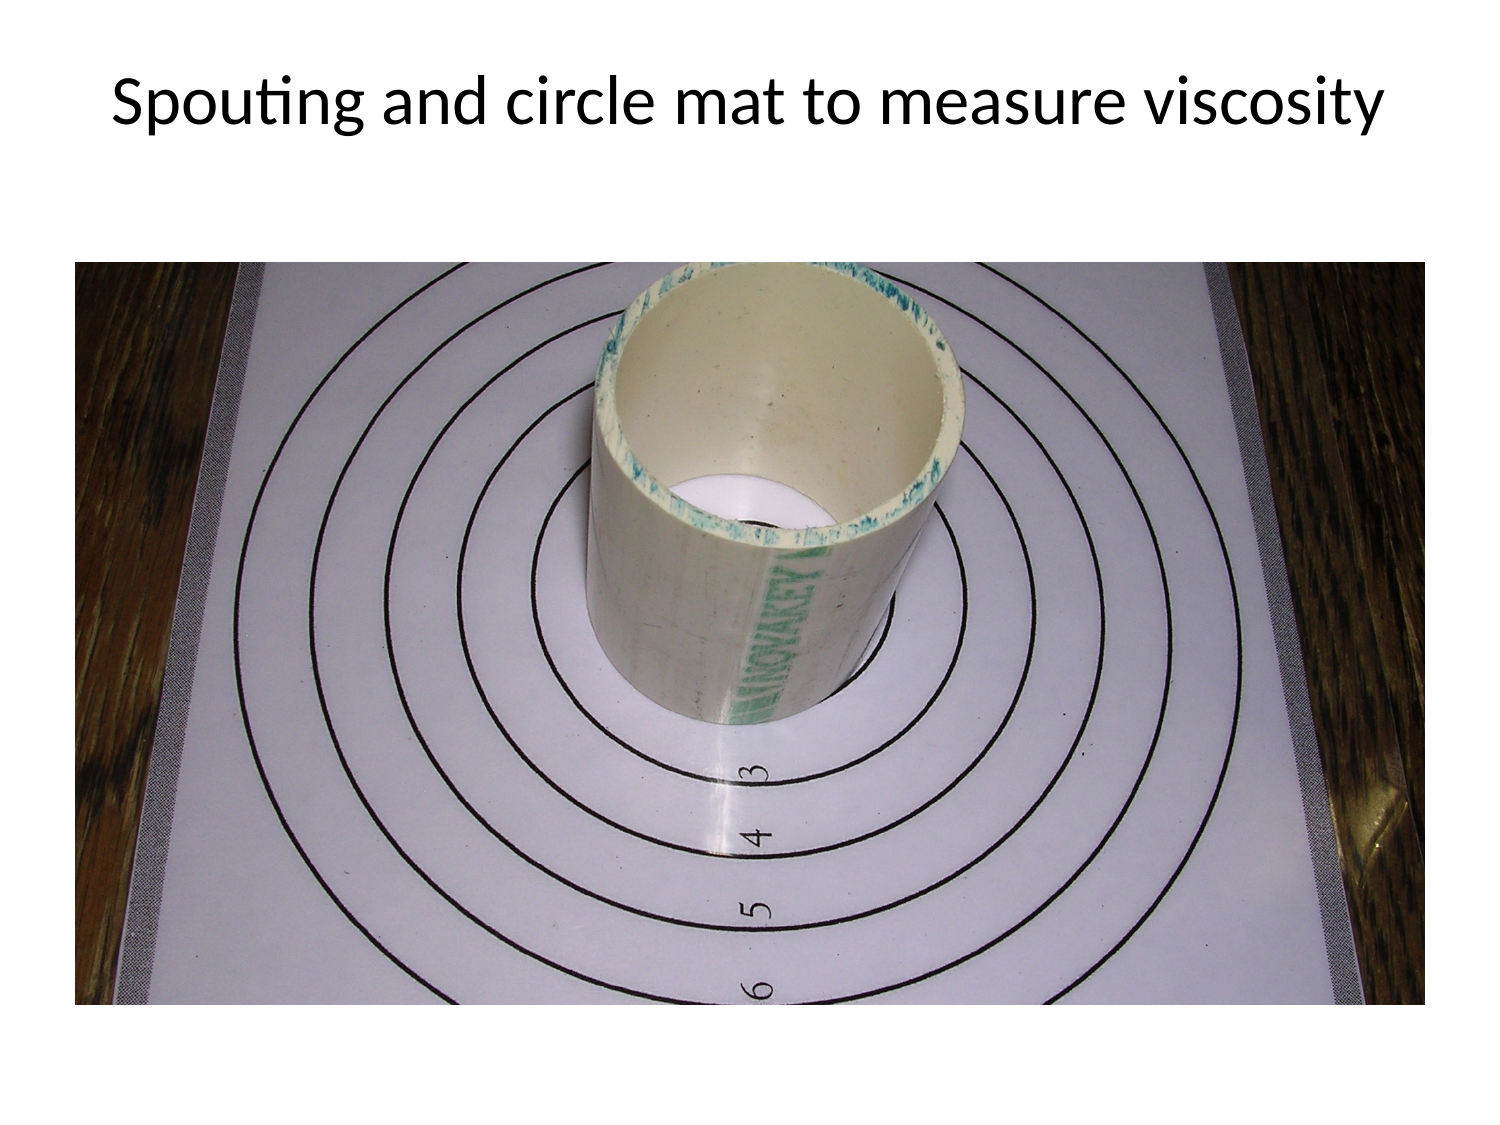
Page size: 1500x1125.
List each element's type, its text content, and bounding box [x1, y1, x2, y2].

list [74, 262, 1426, 1006]
title Spouting and circle mat to measure viscosity [75, 45, 1425, 233]
